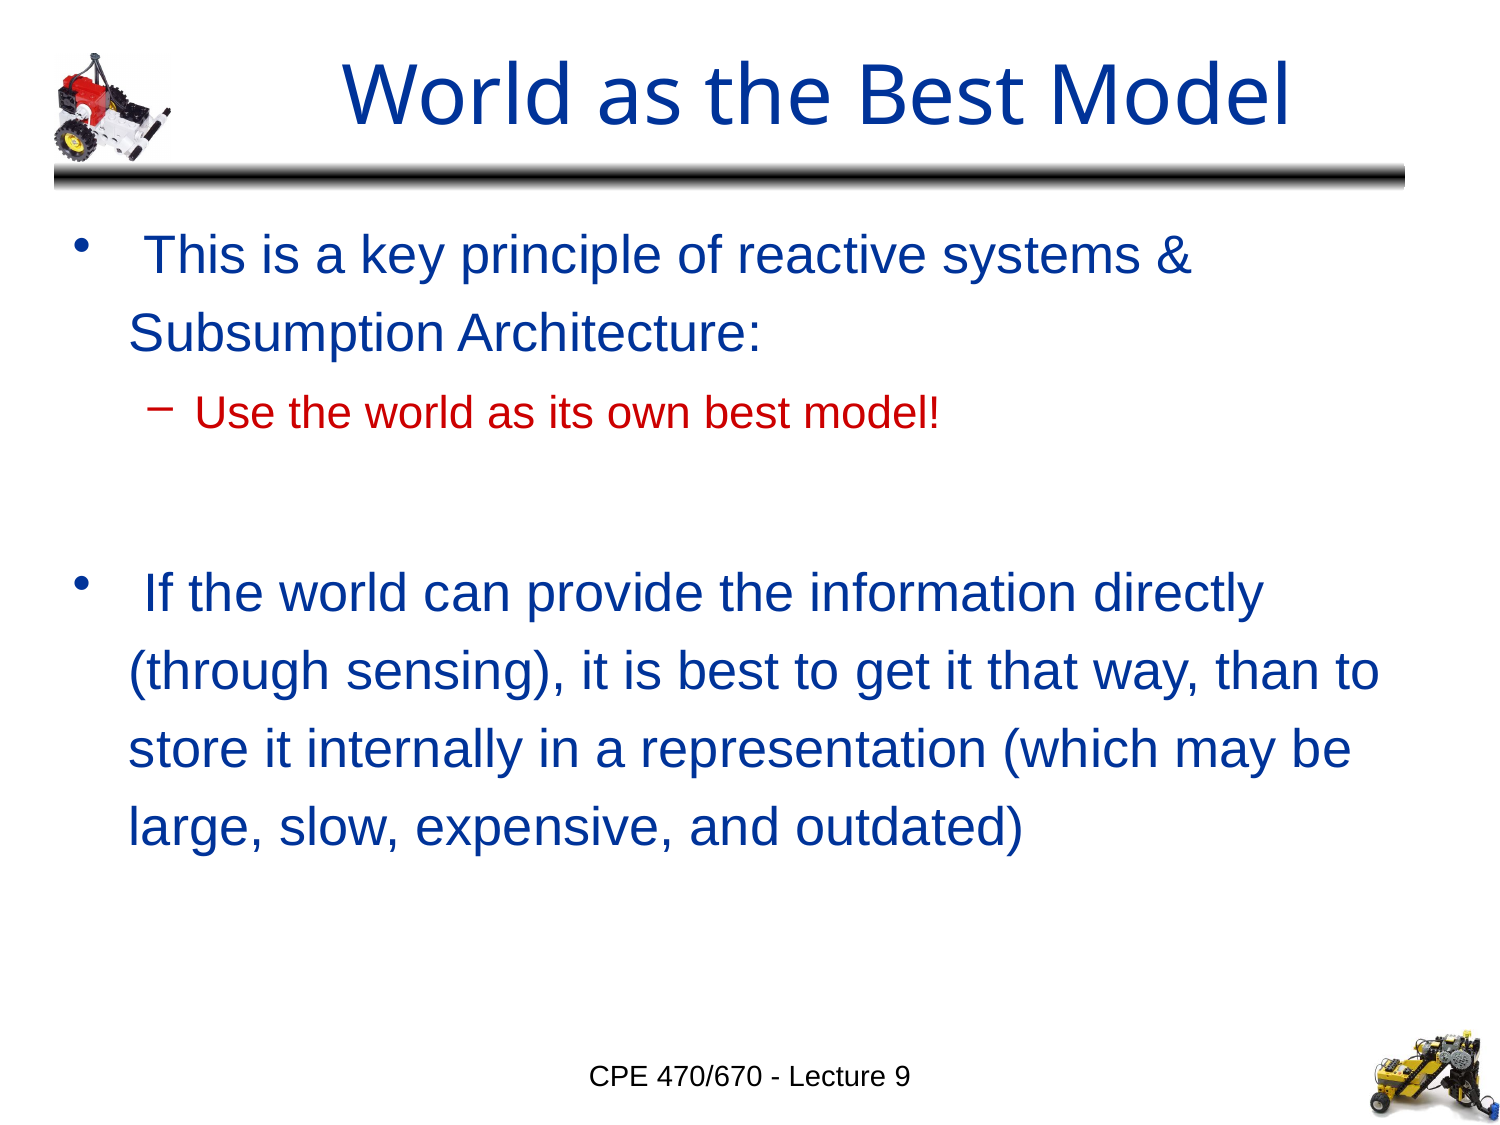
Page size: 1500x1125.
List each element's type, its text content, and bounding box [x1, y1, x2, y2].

picture [1369, 1029, 1500, 1125]
title World as the Best Model [55, 16, 1407, 166]
footer CPE 470/670 - Lecture 9 [512, 1049, 988, 1103]
list This is a key principle of reactive systems & Subsumption Architecture: Use the world as its own best model! If the world can provide the information directly (through sensing), it is best to get it that way, than to store it internally in a representation (which may be large, slow, expensive, and outdated) [57, 198, 1408, 1033]
